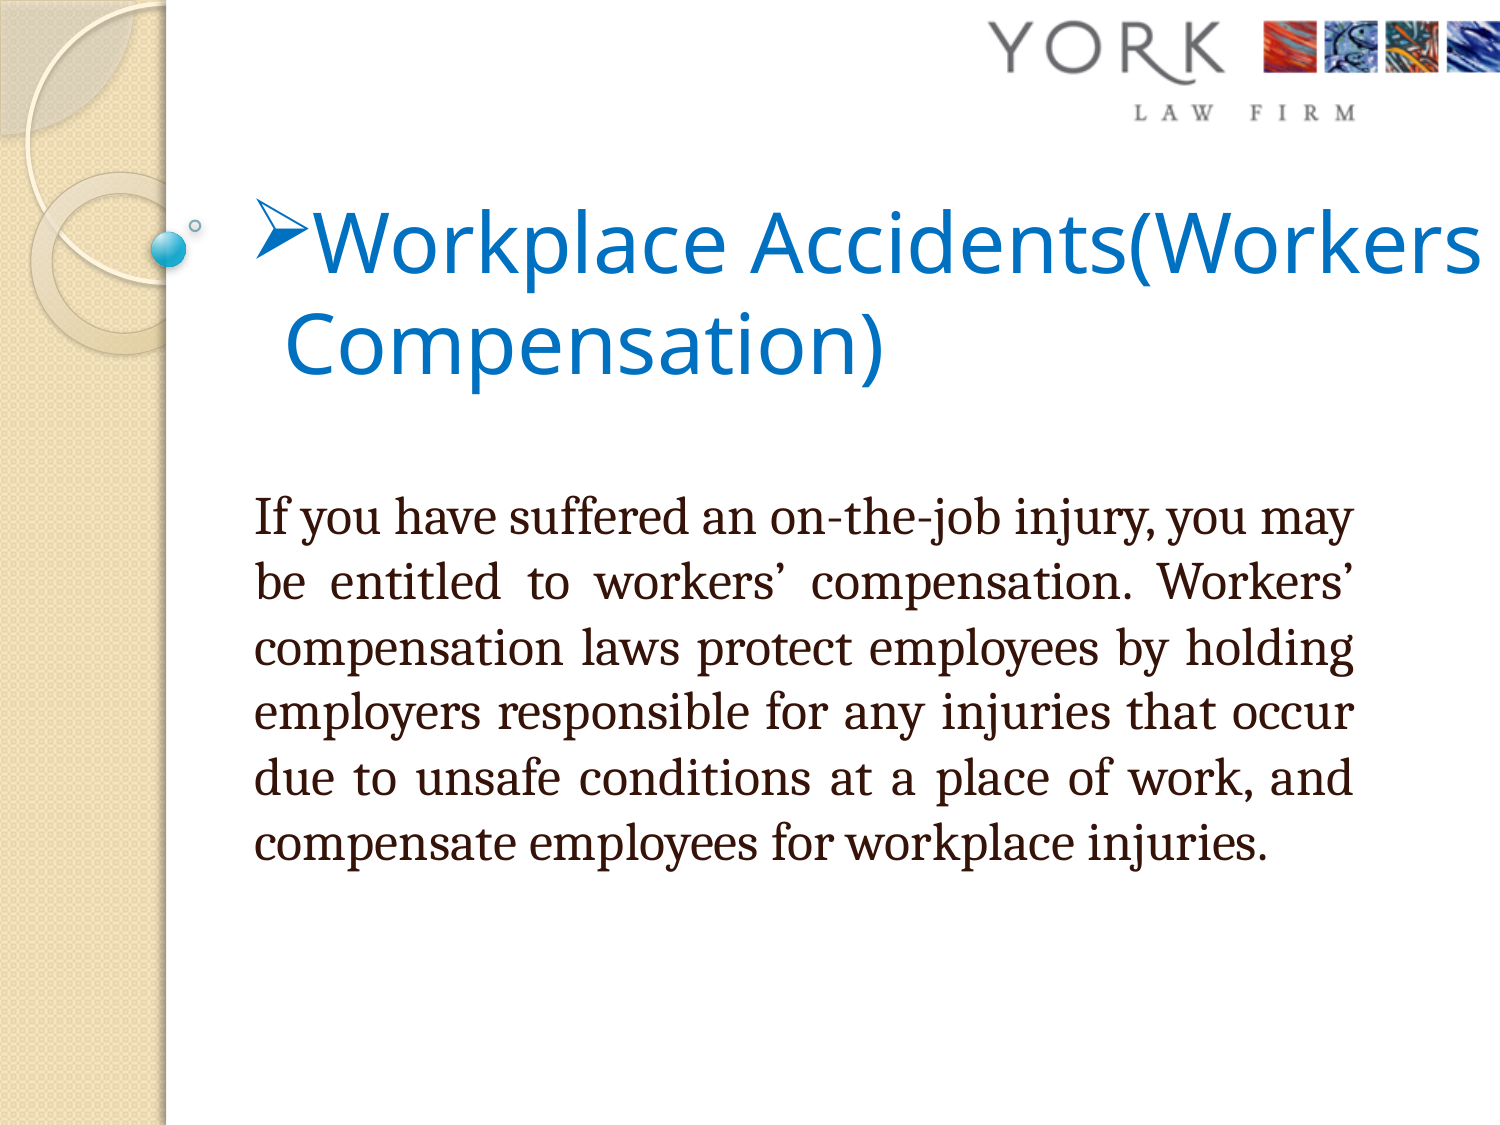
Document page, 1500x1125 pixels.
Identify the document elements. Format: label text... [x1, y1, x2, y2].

picture [970, 0, 1500, 144]
title Workplace Accidents(Workers Compensation) [234, 175, 1500, 399]
subtitle If you have suffered an on-the-job injury, you may be entitled to workers’ compensation. Workers’ compensation laws protect employees by holding employers responsible for any injuries that occur due to unsafe conditions at a place of work, and compensate employees for workplace injuries. [234, 480, 1372, 914]
